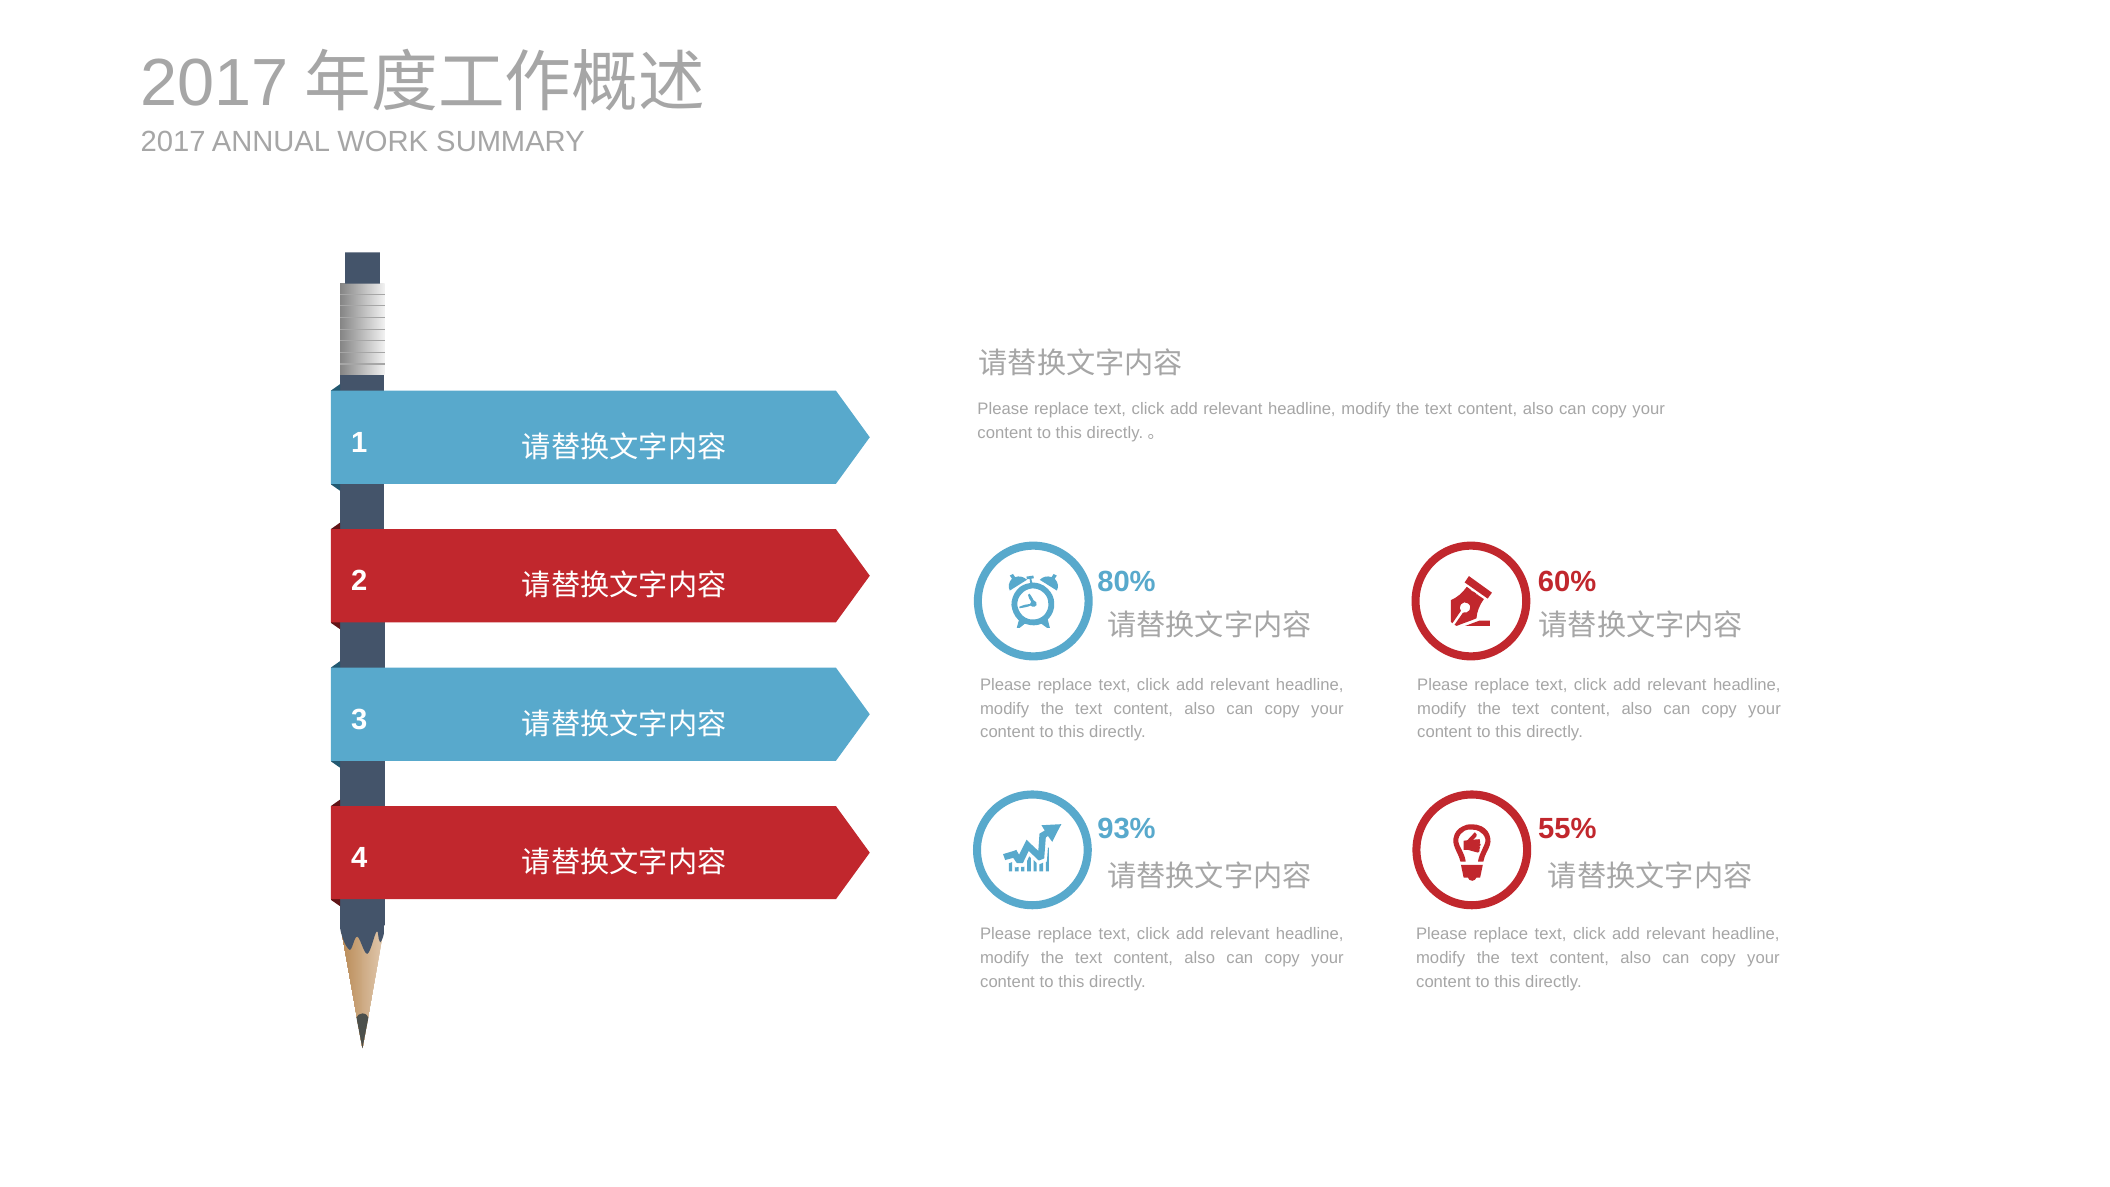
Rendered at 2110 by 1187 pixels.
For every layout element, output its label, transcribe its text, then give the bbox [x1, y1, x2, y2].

text_box Please replace text, click add relevant headline, modify the text content, also can copy your content to this directly. [965, 662, 1359, 749]
text_box 55% [1523, 795, 1612, 853]
text_box Please replace text, click add relevant headline, modify the text content, also can copy your content to this directly. [1402, 662, 1796, 749]
text_box 请替换文字内容 [1092, 842, 1328, 900]
text_box 请替换文字内容 [963, 330, 1199, 386]
text_box 80% [1082, 547, 1171, 605]
text_box 93% [1082, 795, 1171, 853]
text_box [1411, 789, 1533, 911]
text_box [971, 789, 1092, 911]
text_box Please replace text, click add relevant headline, modify the text content, also can copy your content to this directly. [965, 912, 1359, 999]
text_box [1027, 856, 1031, 872]
text_box 60% [1523, 547, 1612, 605]
text_box [1460, 864, 1483, 881]
text_box Please replace text, click add relevant headline, modify the text content, also can copy your content to this directly. [1401, 912, 1795, 999]
text_box [1045, 847, 1049, 872]
text_box [1039, 862, 1044, 872]
text_box [1039, 573, 1058, 591]
text_box 2017年度工作概述 [140, 38, 789, 119]
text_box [330, 252, 870, 1049]
text_box [1008, 573, 1055, 628]
text_box [1003, 824, 1062, 864]
text_box [1410, 540, 1523, 662]
text_box Please replace text, click add relevant headline, modify the text content, also can copy your content to this directly.。 [962, 386, 1681, 449]
text_box 请替换文字内容 [1533, 842, 1768, 900]
text_box 请替换文字内容 [1092, 592, 1328, 649]
text_box [972, 540, 1092, 662]
text_box [1453, 824, 1491, 862]
text_box [1008, 862, 1013, 872]
text_box 2017 ANNUAL WORK SUMMARY [140, 122, 602, 158]
text_box 请替换文字内容 [1523, 592, 1759, 649]
text_box [1033, 860, 1037, 872]
text_box [1450, 576, 1492, 626]
